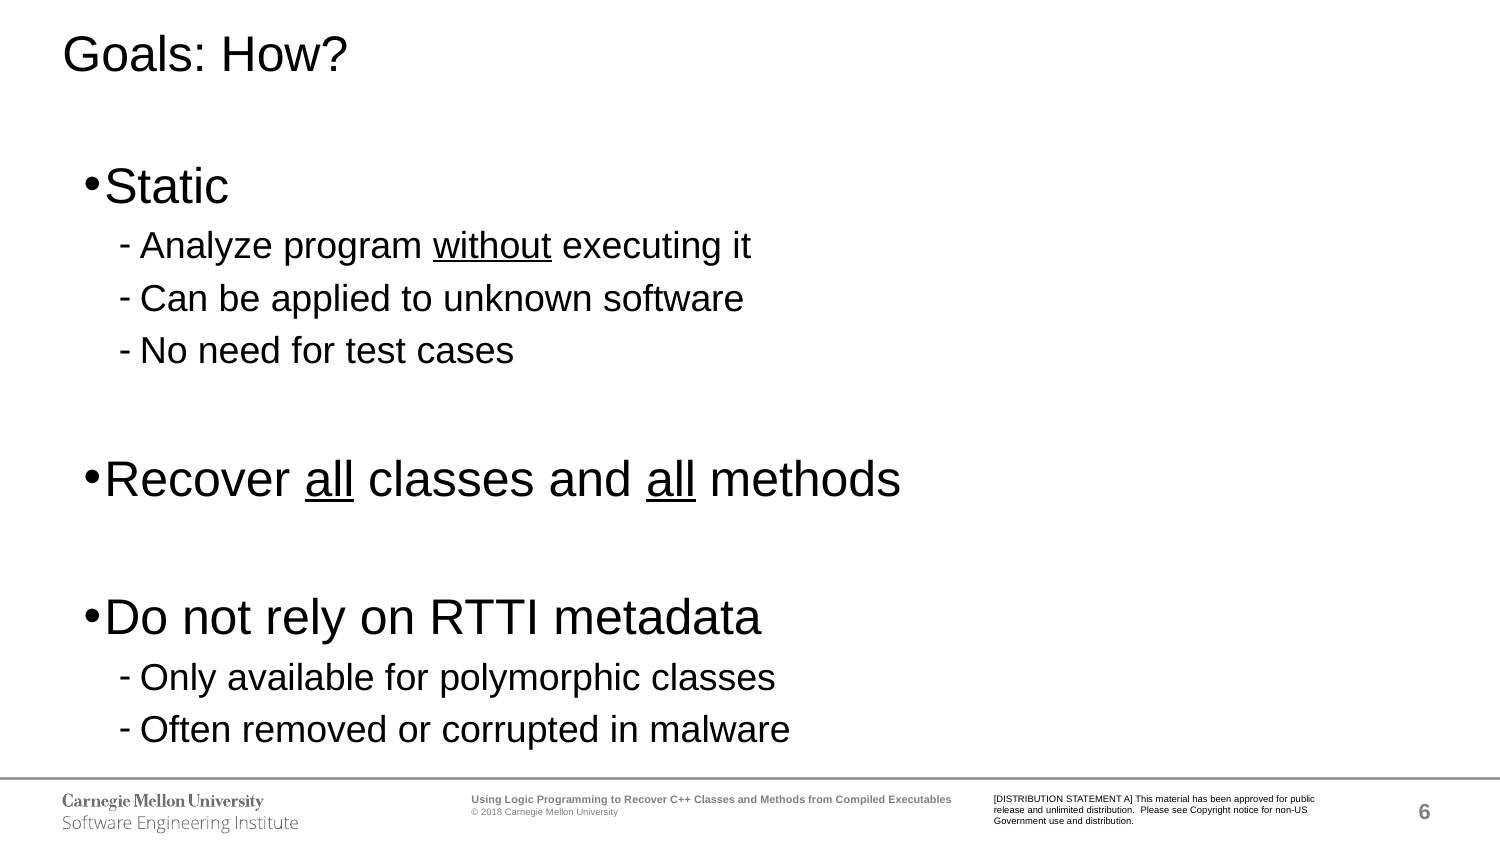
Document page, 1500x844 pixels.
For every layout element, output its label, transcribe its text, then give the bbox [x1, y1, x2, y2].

list Static Analyze program without executing it Can be applied to unknown software No need for test cases Recover all classes and all methods Do not rely on RTTI metadata Only available for polymorphic classes Often removed or corrupted in malware [62, 153, 1431, 750]
title Goals: How? [62, 28, 1338, 134]
